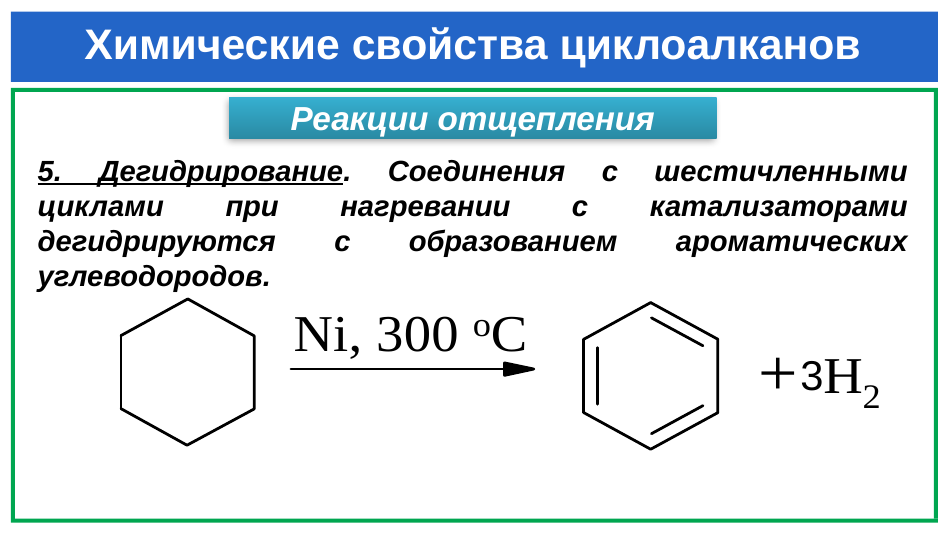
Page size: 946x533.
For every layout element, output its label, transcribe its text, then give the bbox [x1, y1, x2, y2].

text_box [92, 272, 897, 479]
text_box 5. Дегидрирование. Соединения с шестичленными циклами при нагревании с катализаторами дегидрируются с образованием ароматических углеводородов. [22, 144, 923, 300]
title Химические свойства циклоалканов [49, 16, 897, 79]
list Реакции отщепления [229, 97, 717, 139]
